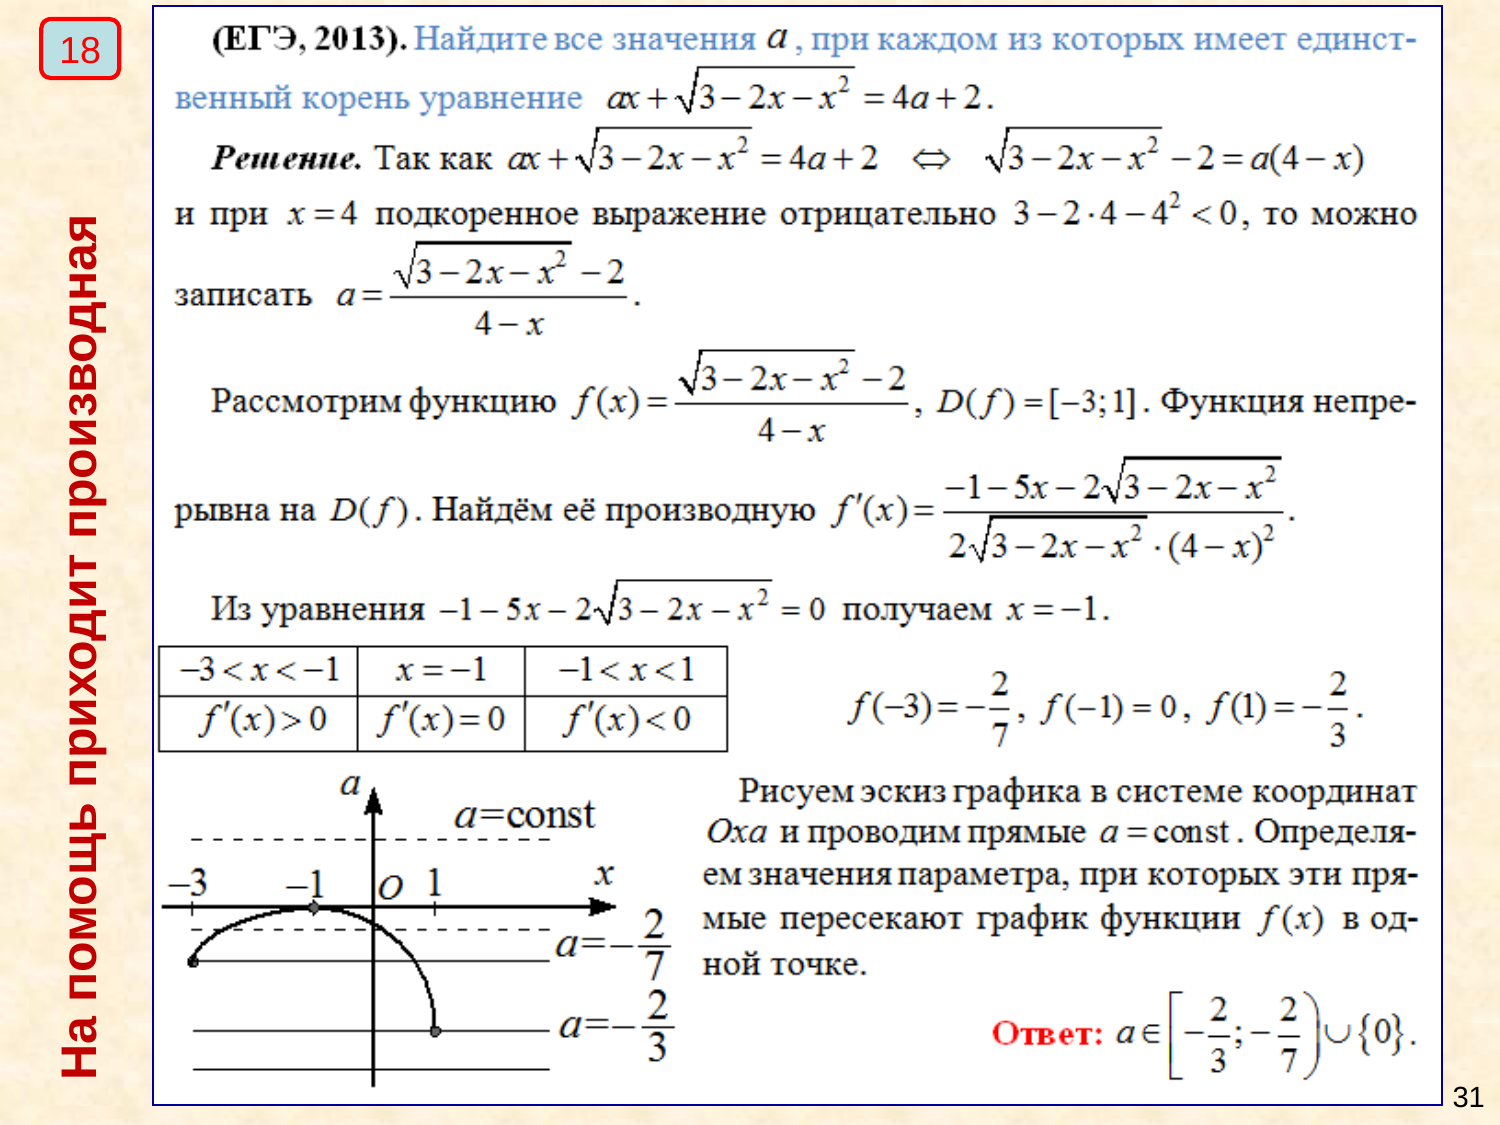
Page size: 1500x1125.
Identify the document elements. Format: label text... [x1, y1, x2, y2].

picture [153, 6, 1442, 1104]
slide_number 31 [1434, 1070, 1500, 1125]
text_box 18 [39, 16, 122, 81]
title На помощь приходит производная [29, 160, 124, 1106]
picture [0, 0, 1500, 1125]
